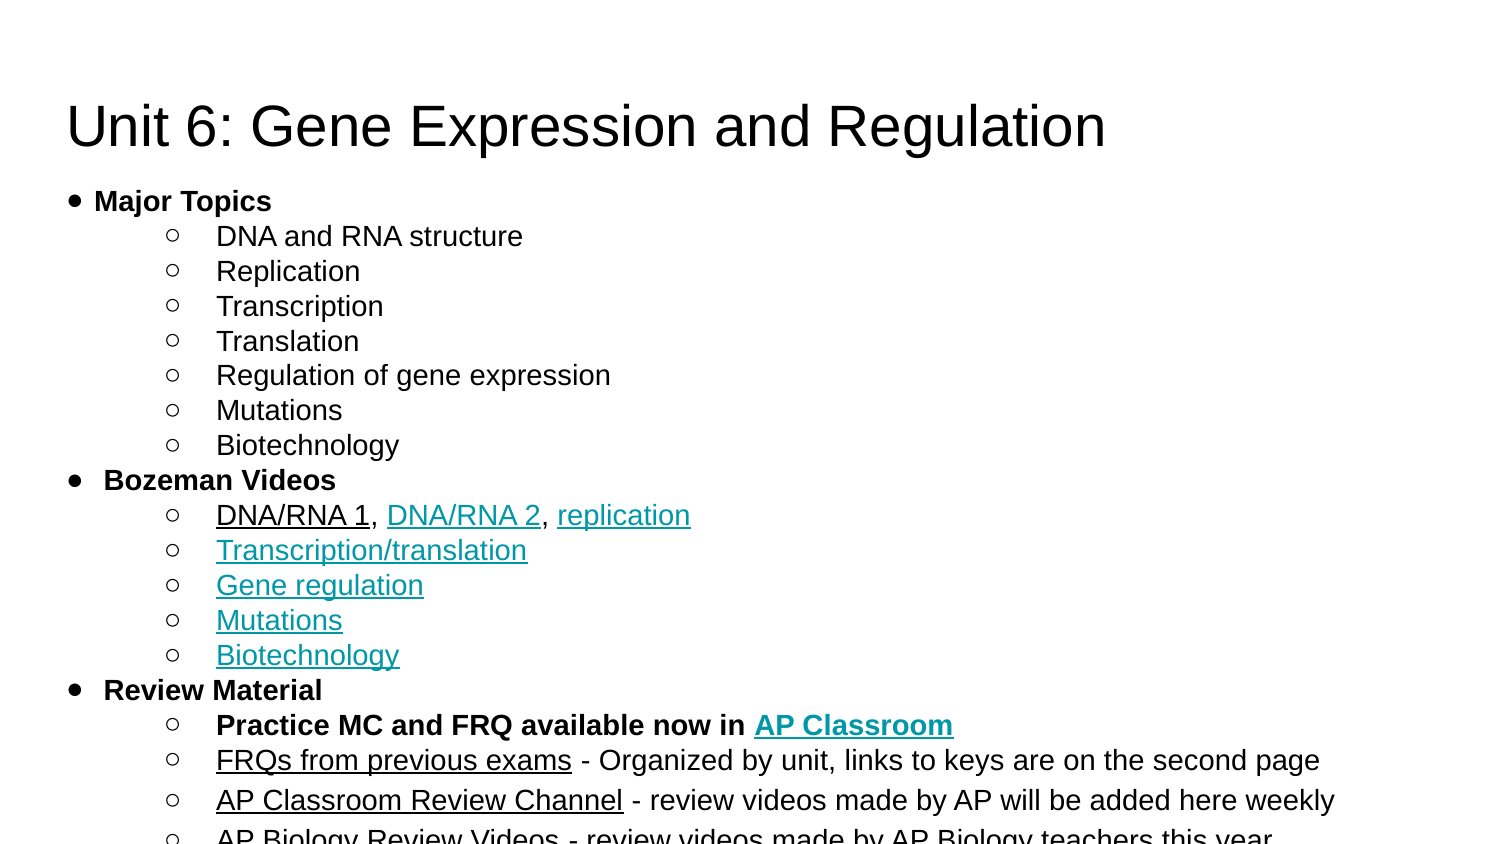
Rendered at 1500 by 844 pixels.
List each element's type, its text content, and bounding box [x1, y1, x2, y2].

title Unit 6: Gene Expression and Regulation [51, 72, 1449, 166]
list Major Topics DNA and RNA structure Replication Transcription Translation Regulation of gene expression Mutations Biotechnology Bozeman Videos DNA/RNA 1, DNA/RNA 2, replication Transcription/translation Gene regulation Mutations Biotechnology Review Material Practice MC and FRQ available now in AP Classroom FRQs from previous exams - Organized by unit, links to keys are on the second page AP Classroom Review Channel - review videos made by AP will be added here weekly AP Biology Review Videos - review videos made by AP Biology teachers this year [51, 166, 1449, 728]
